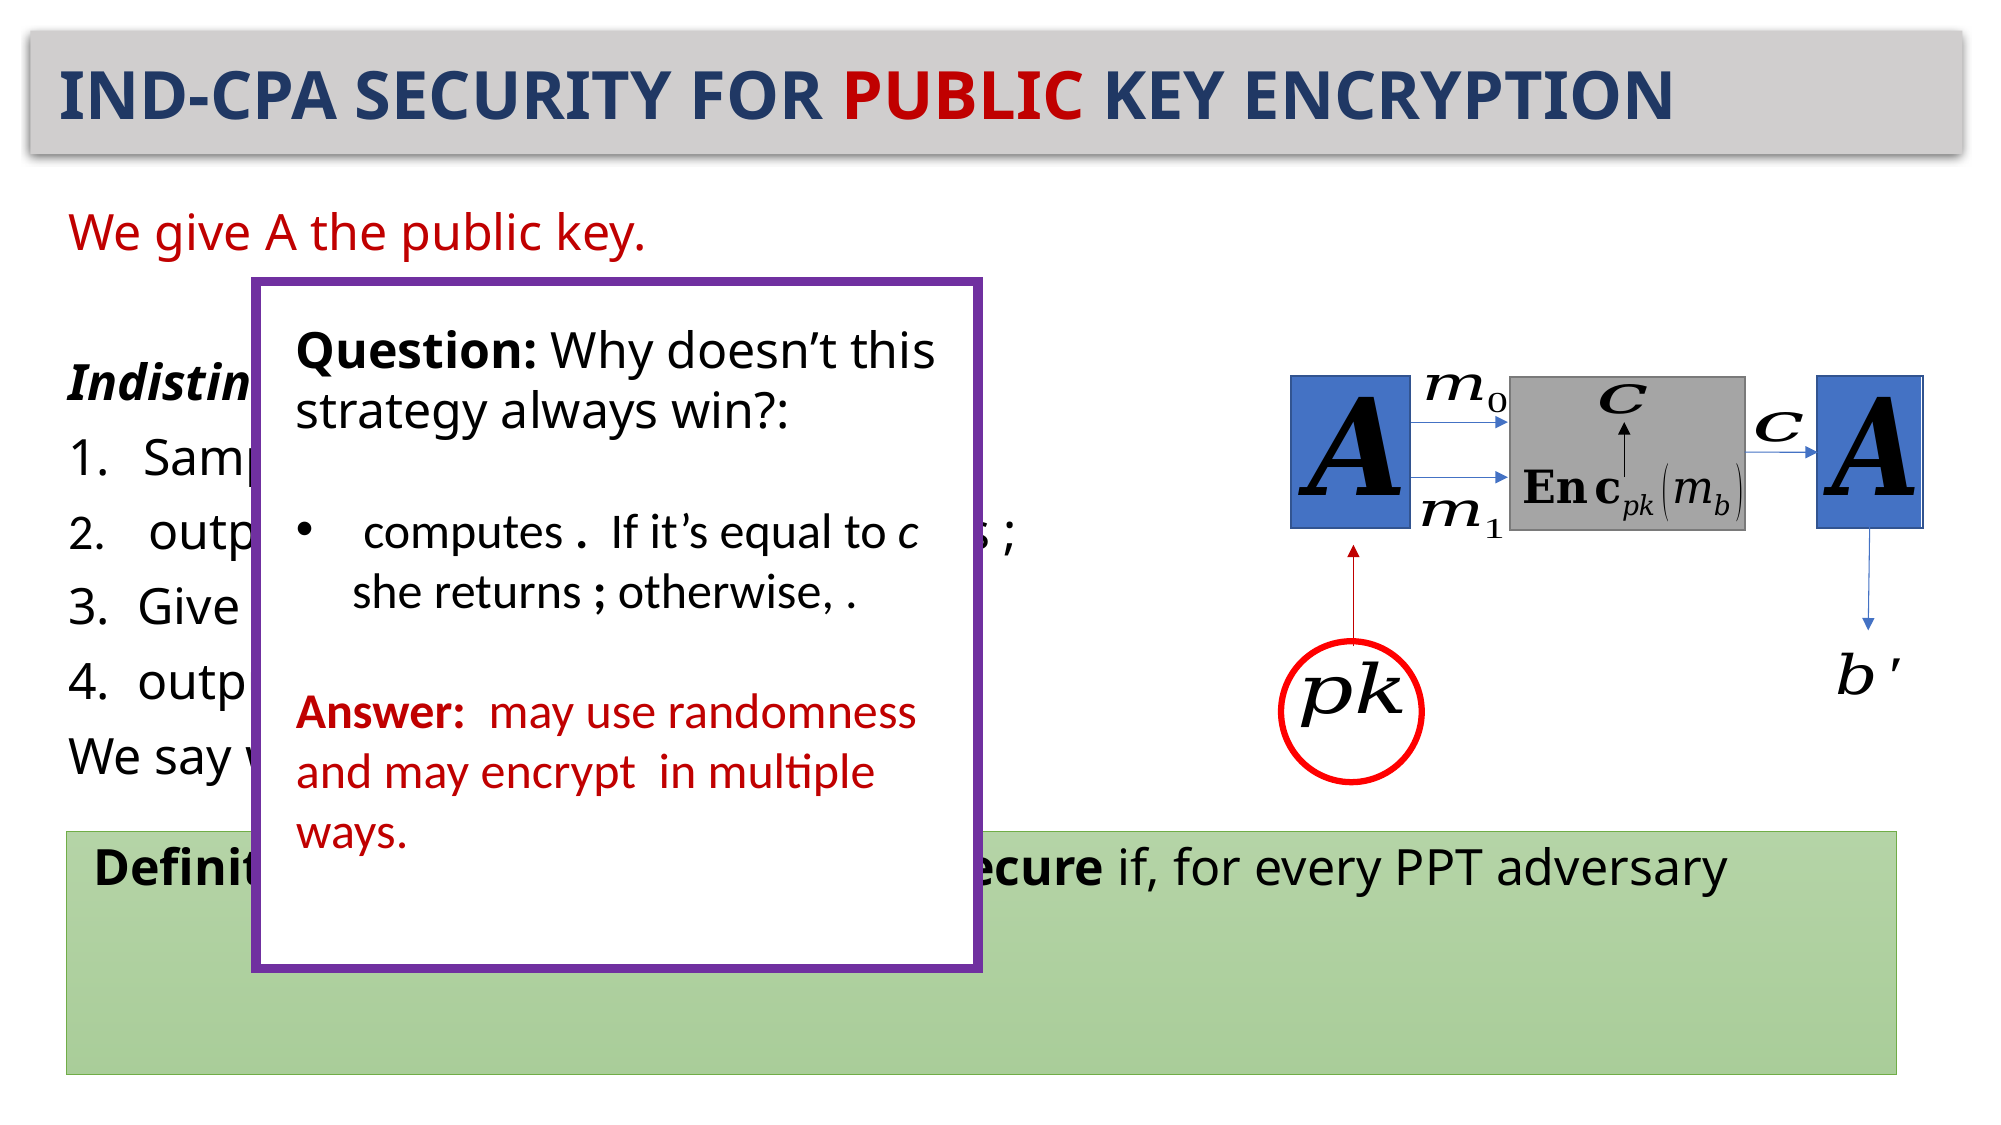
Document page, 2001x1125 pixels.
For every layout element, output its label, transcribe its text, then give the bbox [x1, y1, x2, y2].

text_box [1408, 358, 1511, 545]
text_box [30, 30, 1963, 155]
title IND-CPA SECURITY FOR PUBLIC KEY ENCRYPTION [44, 41, 1970, 155]
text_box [1817, 377, 1922, 707]
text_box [66, 828, 1922, 1075]
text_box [1510, 377, 1745, 530]
text_box [1279, 640, 1423, 784]
text_box [255, 281, 979, 828]
